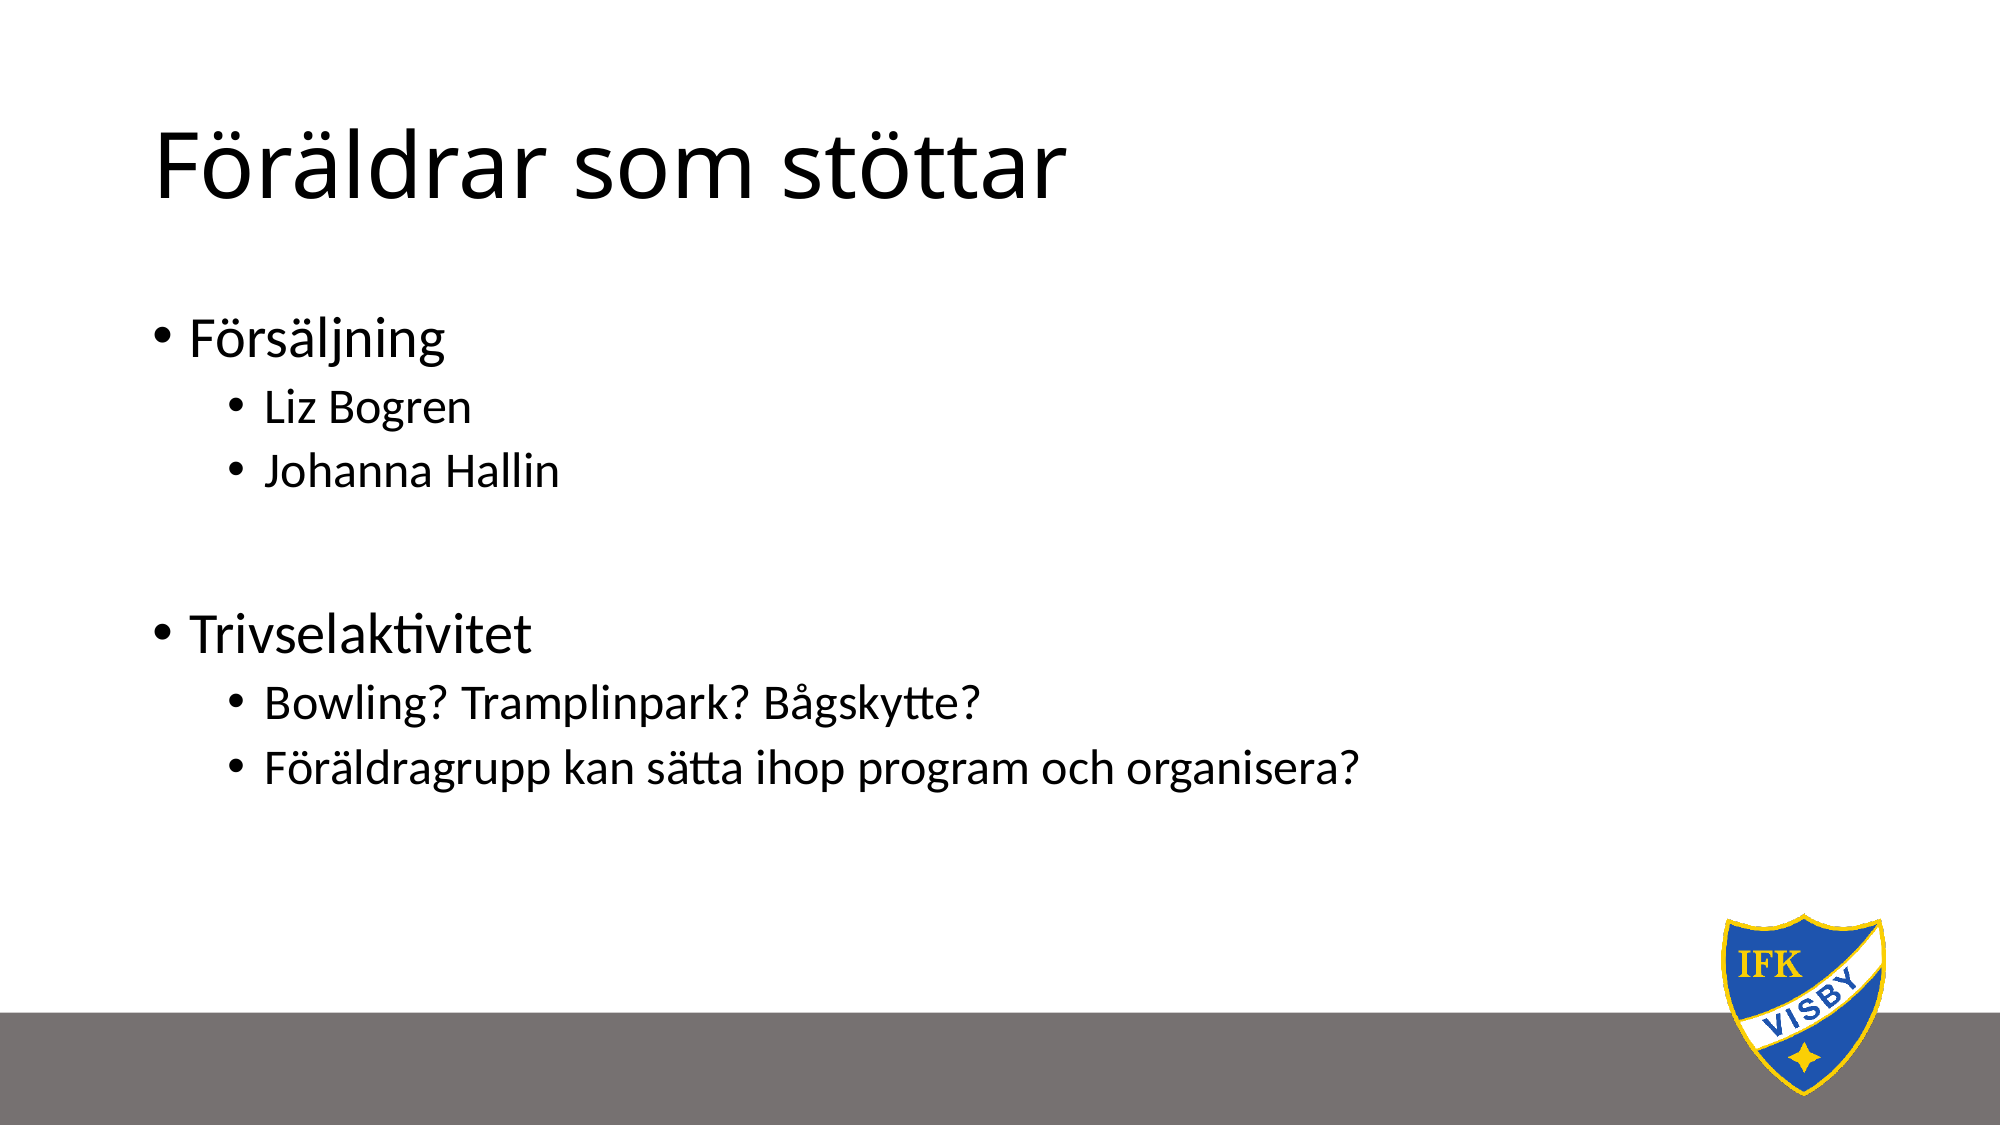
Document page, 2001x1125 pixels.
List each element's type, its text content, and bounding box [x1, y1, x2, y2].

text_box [0, 913, 2000, 1125]
list Försäljning Liz Bogren Johanna Hallin Trivselaktivitet Bowling? Tramplinpark? Bågskytte? Föräldragrupp kan sätta ihop program och organisera? [137, 299, 1863, 913]
title Föräldrar som stöttar [137, 59, 1863, 278]
